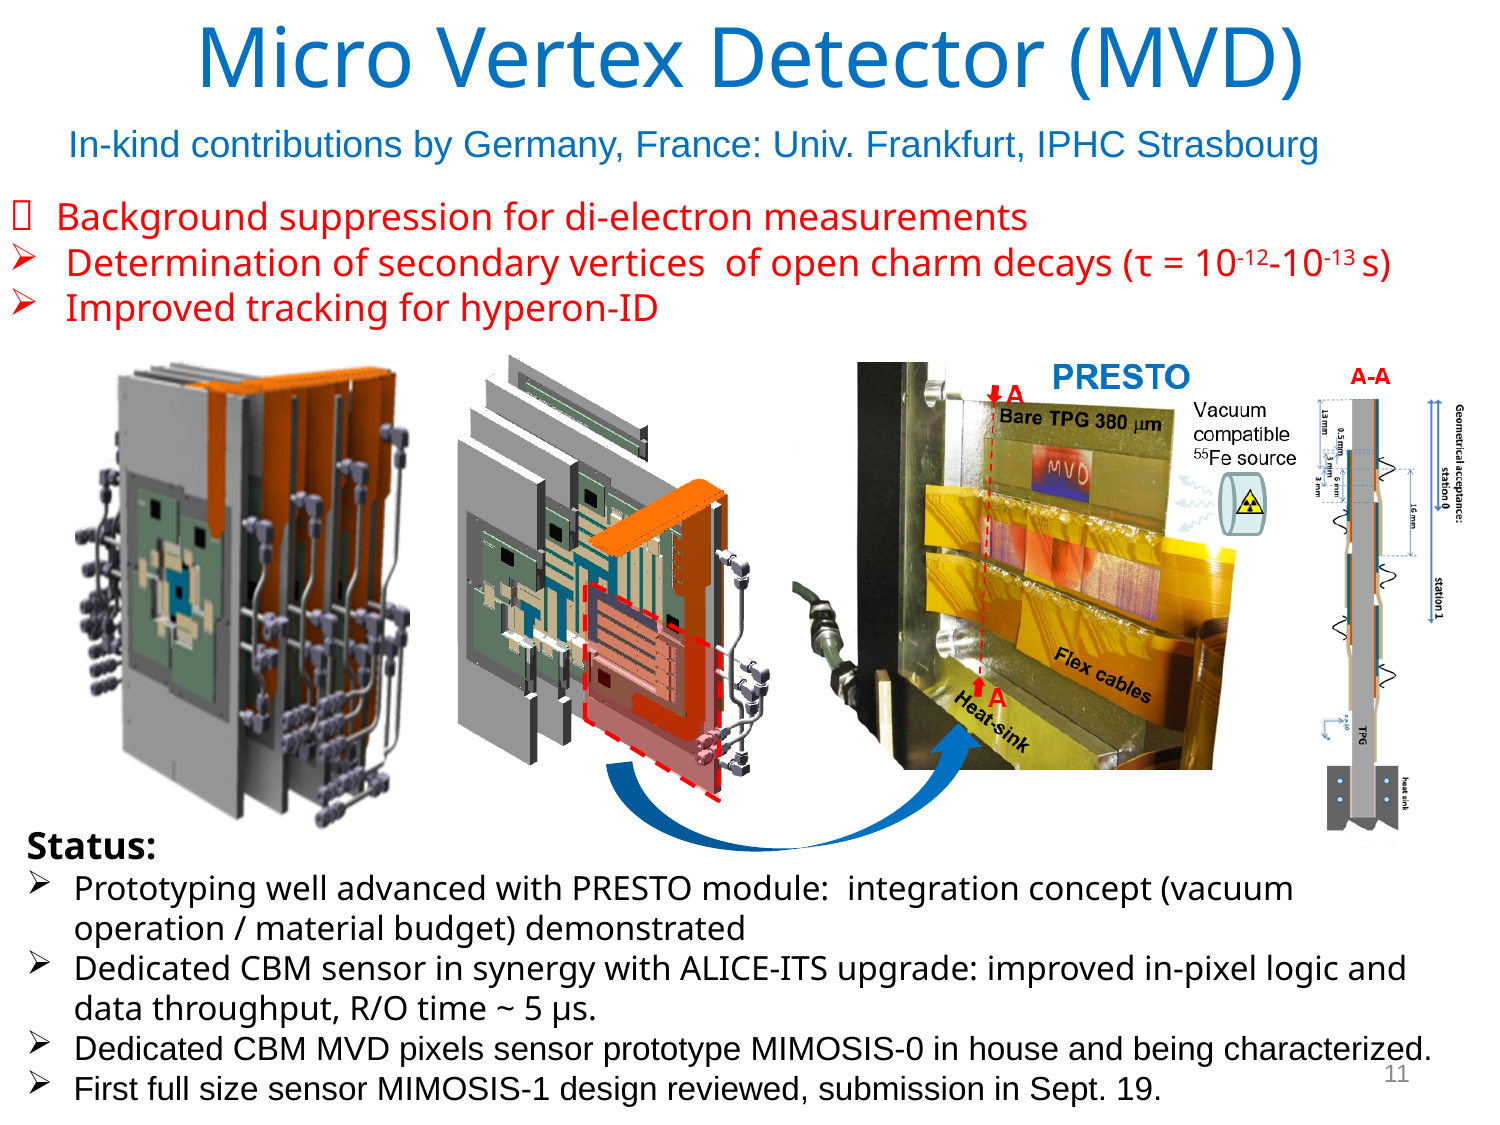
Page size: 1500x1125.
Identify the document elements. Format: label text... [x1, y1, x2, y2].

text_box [444, 350, 774, 801]
picture [792, 344, 1471, 848]
text_box Status: Prototyping well advanced with PRESTO module: integration concept (vacuum operation / material budget) demonstrated Dedicated CBM sensor in synergy with ALICE-ITS upgrade: improved in-pixel logic and data throughput, R/O time ~ 5 μs. Dedicated CBM MVD pixels sensor prototype MIMOSIS-0 in house and being characterized. First full size sensor MIMOSIS-1 design reviewed, submission in Sept. 19. [11, 814, 1489, 1115]
text_box Micro Vertex Detector (MVD) [74, 0, 1425, 148]
text_box In-kind contributions by Germany, France: Univ. Frankfurt, IPHC Strasbourg [53, 112, 1500, 173]
text_box  Background suppression for di-electron measurements Determination of secondary vertices of open charm decays (τ = 10-12-10-13 s) Improved tracking for hyperon-ID [0, 181, 1406, 337]
text_box 11 [1074, 1042, 1425, 1103]
picture [74, 360, 410, 832]
